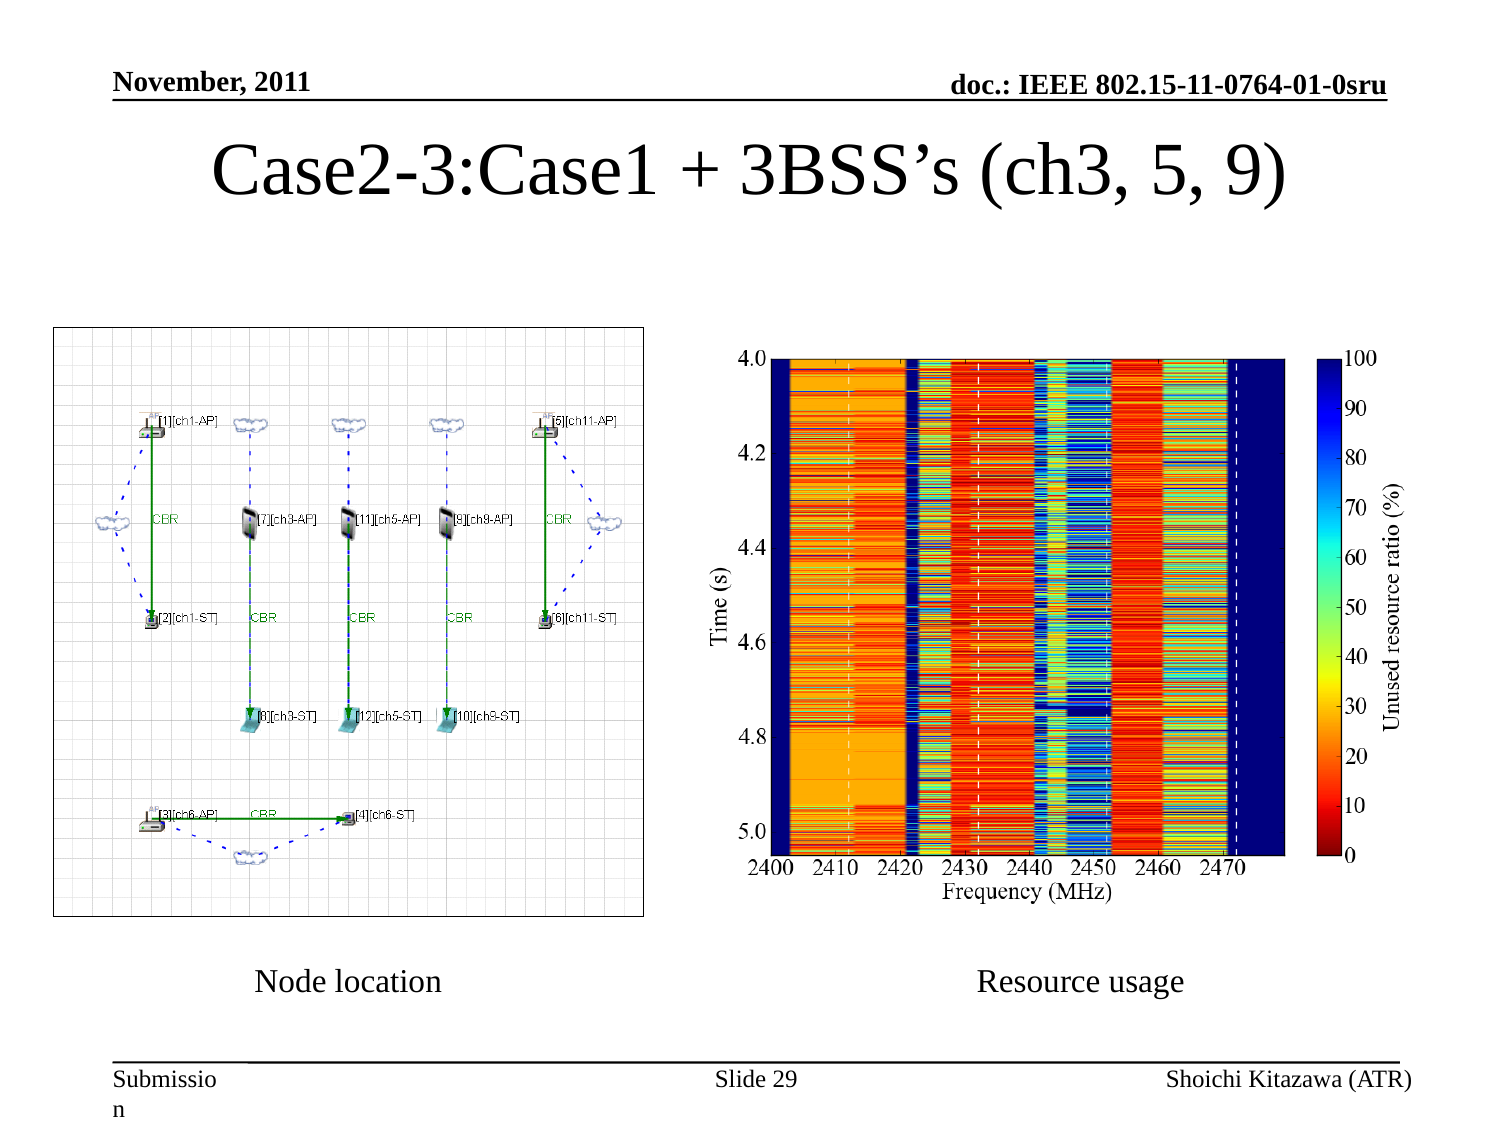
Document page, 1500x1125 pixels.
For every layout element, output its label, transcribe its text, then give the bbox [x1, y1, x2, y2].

footer Shoichi Kitazawa (ATR) [900, 1062, 1413, 1093]
picture [52, 326, 644, 918]
text_box Case2-3:Case1 + 3BSS’s (ch3, 5, 9) [112, 112, 1388, 288]
slide_number Slide 29 [712, 1062, 800, 1093]
text_box Node location [194, 952, 502, 1007]
text_box Resource usage [868, 952, 1294, 1007]
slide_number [112, 62, 375, 98]
picture [667, 325, 1459, 917]
